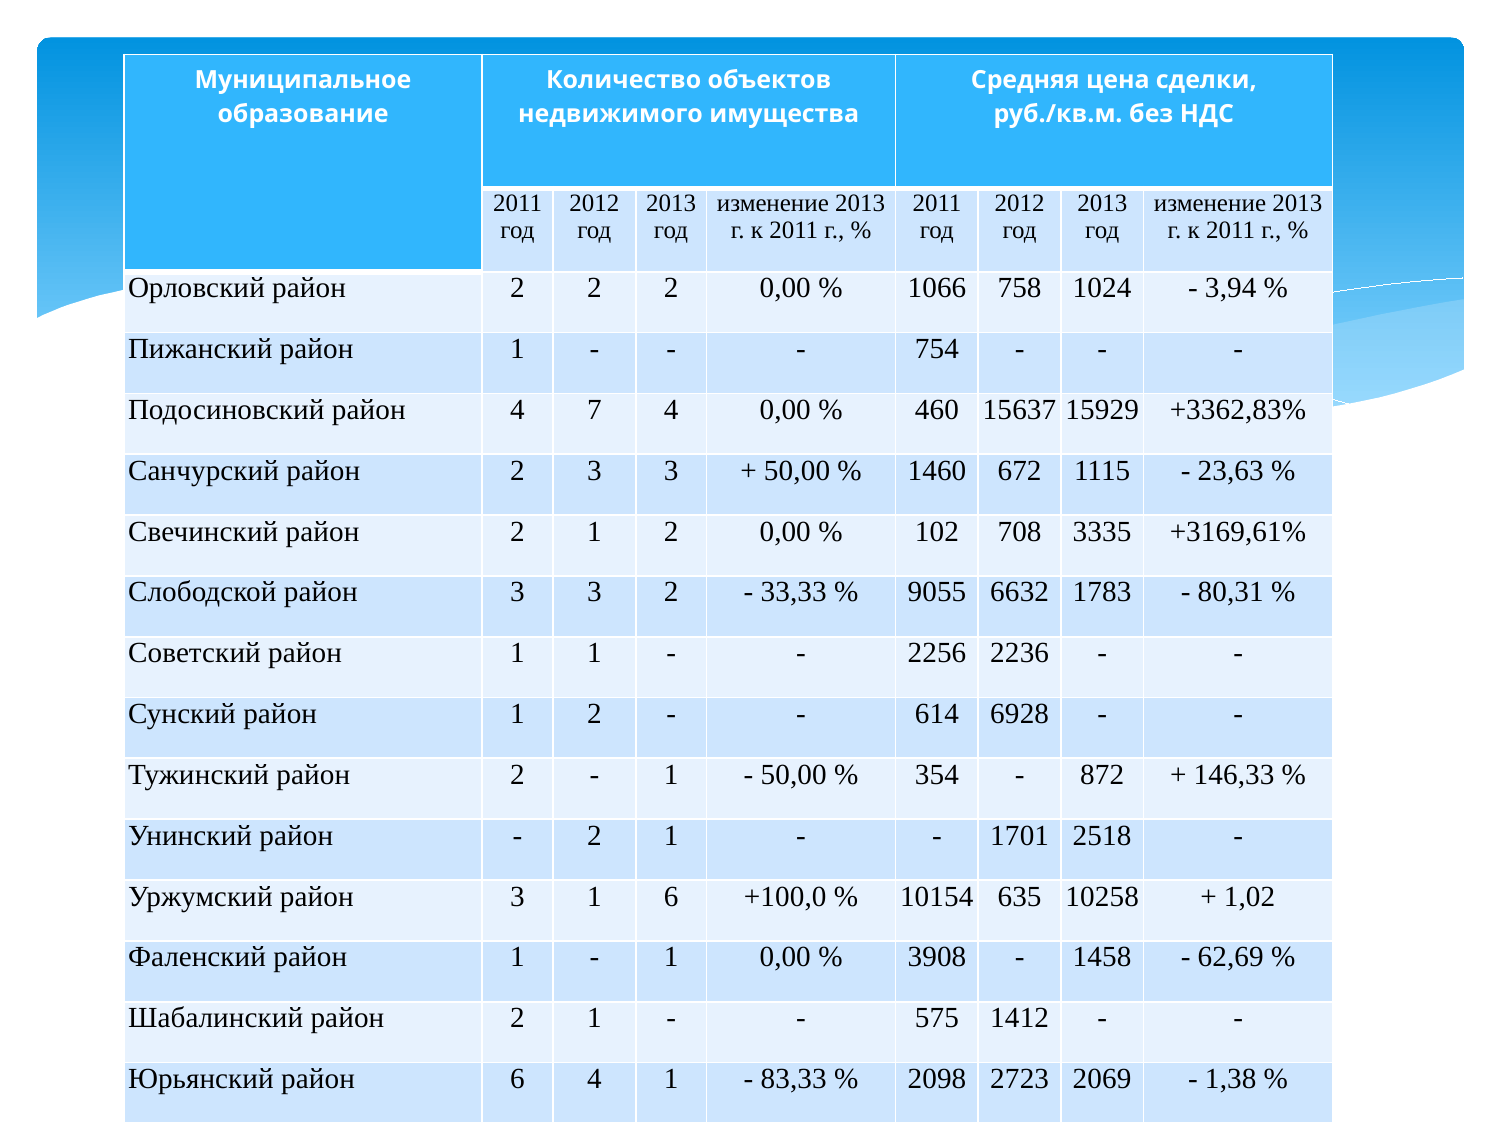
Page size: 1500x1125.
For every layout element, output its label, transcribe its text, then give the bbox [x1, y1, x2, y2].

table_cell 6632 [979, 577, 1060, 636]
table_cell 2069 [1062, 1063, 1143, 1122]
table_cell - 83,33 % [707, 1063, 895, 1122]
table_cell 15637 [979, 394, 1060, 453]
table_cell 1024 [1062, 273, 1143, 332]
table_cell 6928 [979, 698, 1060, 757]
table_cell Подосиновский район [125, 394, 481, 453]
table_cell - [637, 638, 706, 697]
table_cell - [1062, 1003, 1143, 1062]
table_cell + 146,33 % [1144, 759, 1332, 818]
table_cell - [637, 333, 706, 393]
table_cell +100,0 % [707, 881, 895, 940]
table_cell - [979, 759, 1060, 818]
table_cell 1783 [1062, 577, 1143, 636]
table_cell 1 [483, 942, 552, 1001]
table_cell 672 [979, 455, 1060, 514]
table_cell - [1062, 638, 1143, 697]
table_cell 1115 [1062, 455, 1143, 514]
table_cell 2 [483, 1003, 552, 1062]
table_cell 2 [554, 698, 635, 757]
table_cell 2 [483, 273, 552, 332]
table_header Средняя цена сделки, руб./кв.м. без НДС [896, 55, 1332, 186]
table_cell Тужинский район [125, 759, 481, 818]
table_cell Уржумский район [125, 881, 481, 940]
table_cell Свечинский район [125, 516, 481, 575]
table_cell 6 [637, 881, 706, 940]
table_cell изменение 2013 г. к 2011 г., % [1144, 191, 1332, 271]
table_cell 1412 [979, 1003, 1060, 1062]
table_cell Сунский район [125, 698, 481, 757]
table_cell - [979, 942, 1060, 1001]
table_cell Юрьянский район [125, 1063, 481, 1122]
table_cell 2011 год [483, 191, 552, 271]
table_cell 708 [979, 516, 1060, 575]
table_cell 2098 [896, 1063, 977, 1122]
table_cell изменение 2013 г. к 2011 г., % [707, 191, 895, 271]
table_cell 1 [554, 638, 635, 697]
table_cell 3 [483, 881, 552, 940]
table_cell 2 [554, 273, 635, 332]
table_cell 0,00 % [707, 516, 895, 575]
table_cell - [707, 638, 895, 697]
table_cell - [1062, 333, 1143, 393]
table_cell 2 [554, 820, 635, 879]
table_cell 2013 год [637, 191, 706, 271]
table_cell 2 [483, 759, 552, 818]
table_cell 4 [637, 394, 706, 453]
table_cell - 23,63 % [1144, 455, 1332, 514]
table_cell 3 [483, 577, 552, 636]
table_cell 1 [483, 638, 552, 697]
table_cell 3 [554, 455, 635, 514]
table_cell 575 [896, 1003, 977, 1062]
table_cell Санчурский район [125, 455, 481, 514]
table_cell - 33,33 % [707, 577, 895, 636]
table_cell 1 [554, 516, 635, 575]
table_cell - [1144, 333, 1332, 393]
table_cell 0,00 % [707, 394, 895, 453]
table_cell 1458 [1062, 942, 1143, 1001]
table_cell - [707, 698, 895, 757]
table_cell - 3,94 % [1144, 273, 1332, 332]
table_cell 3908 [896, 942, 977, 1001]
table_cell 7 [554, 394, 635, 453]
table_cell 1 [637, 820, 706, 879]
table_cell Слободской район [125, 577, 481, 636]
table_cell Пижанский район [125, 333, 481, 393]
table_cell 2518 [1062, 820, 1143, 879]
table_cell +3362,83% [1144, 394, 1332, 453]
table_cell 3 [637, 455, 706, 514]
table_cell 758 [979, 273, 1060, 332]
table_cell 3335 [1062, 516, 1143, 575]
table_cell - [979, 333, 1060, 393]
table_cell 2236 [979, 638, 1060, 697]
table_cell 754 [896, 333, 977, 393]
table_cell 2012 год [554, 191, 635, 271]
table_cell - [1062, 698, 1143, 757]
table_cell 2012 год [979, 191, 1060, 271]
table_cell 2 [483, 455, 552, 514]
table_cell + 50,00 % [707, 455, 895, 514]
table_cell 1 [483, 698, 552, 757]
table_cell - [707, 333, 895, 393]
table_header Количество объектов недвижимого имущества [483, 55, 895, 186]
table_cell 6 [483, 1063, 552, 1122]
table_cell - [554, 333, 635, 393]
table_cell - [1144, 1003, 1332, 1062]
table_cell + 1,02 [1144, 881, 1332, 940]
table_cell 1 [637, 759, 706, 818]
table_cell 2723 [979, 1063, 1060, 1122]
table_cell 2011 год [896, 191, 977, 271]
table_cell 15929 [1062, 394, 1143, 453]
table_cell 4 [554, 1063, 635, 1122]
table_cell 2256 [896, 638, 977, 697]
table_cell - 50,00 % [707, 759, 895, 818]
table_cell - [1144, 820, 1332, 879]
table_cell 9055 [896, 577, 977, 636]
table_cell 102 [896, 516, 977, 575]
table_cell 1 [637, 942, 706, 1001]
table_cell Советский район [125, 638, 481, 697]
table_cell 1460 [896, 455, 977, 514]
table_cell 2 [637, 577, 706, 636]
table_cell Фаленский район [125, 942, 481, 1001]
table_cell - [637, 1003, 706, 1062]
table_cell 2 [483, 516, 552, 575]
table_cell 2 [637, 516, 706, 575]
table_cell 460 [896, 394, 977, 453]
table_cell - [554, 942, 635, 1001]
table_cell - 80,31 % [1144, 577, 1332, 636]
table_cell Орловский район [125, 275, 481, 332]
table_cell 1 [554, 881, 635, 940]
table_cell - [1144, 698, 1332, 757]
table_header Муниципальное образование [125, 55, 481, 269]
table_cell 10258 [1062, 881, 1143, 940]
table_cell 2013 год [1062, 191, 1143, 271]
table_cell 872 [1062, 759, 1143, 818]
table_cell 614 [896, 698, 977, 757]
table_cell - [554, 759, 635, 818]
table_cell 10154 [896, 881, 977, 940]
table_cell - [1144, 638, 1332, 697]
table_cell 635 [979, 881, 1060, 940]
table_cell 354 [896, 759, 977, 818]
table_cell 0,00 % [707, 942, 895, 1001]
table_cell - 62,69 % [1144, 942, 1332, 1001]
table_cell 0,00 % [707, 273, 895, 332]
table_cell 2 [637, 273, 706, 332]
table_cell - [637, 698, 706, 757]
table_cell - 1,38 % [1144, 1063, 1332, 1122]
table_cell Унинский район [125, 820, 481, 879]
table_cell 1701 [979, 820, 1060, 879]
table_cell Шабалинский район [125, 1003, 481, 1062]
table_cell - [707, 820, 895, 879]
table_cell 1 [637, 1063, 706, 1122]
table_cell 1 [483, 333, 552, 393]
table_cell 3 [554, 577, 635, 636]
table_cell - [707, 1003, 895, 1062]
table_cell 1066 [896, 273, 977, 332]
table_cell - [483, 820, 552, 879]
table_cell 4 [483, 394, 552, 453]
table_cell +3169,61% [1144, 516, 1332, 575]
table_cell 1 [554, 1003, 635, 1062]
table_cell - [896, 820, 977, 879]
